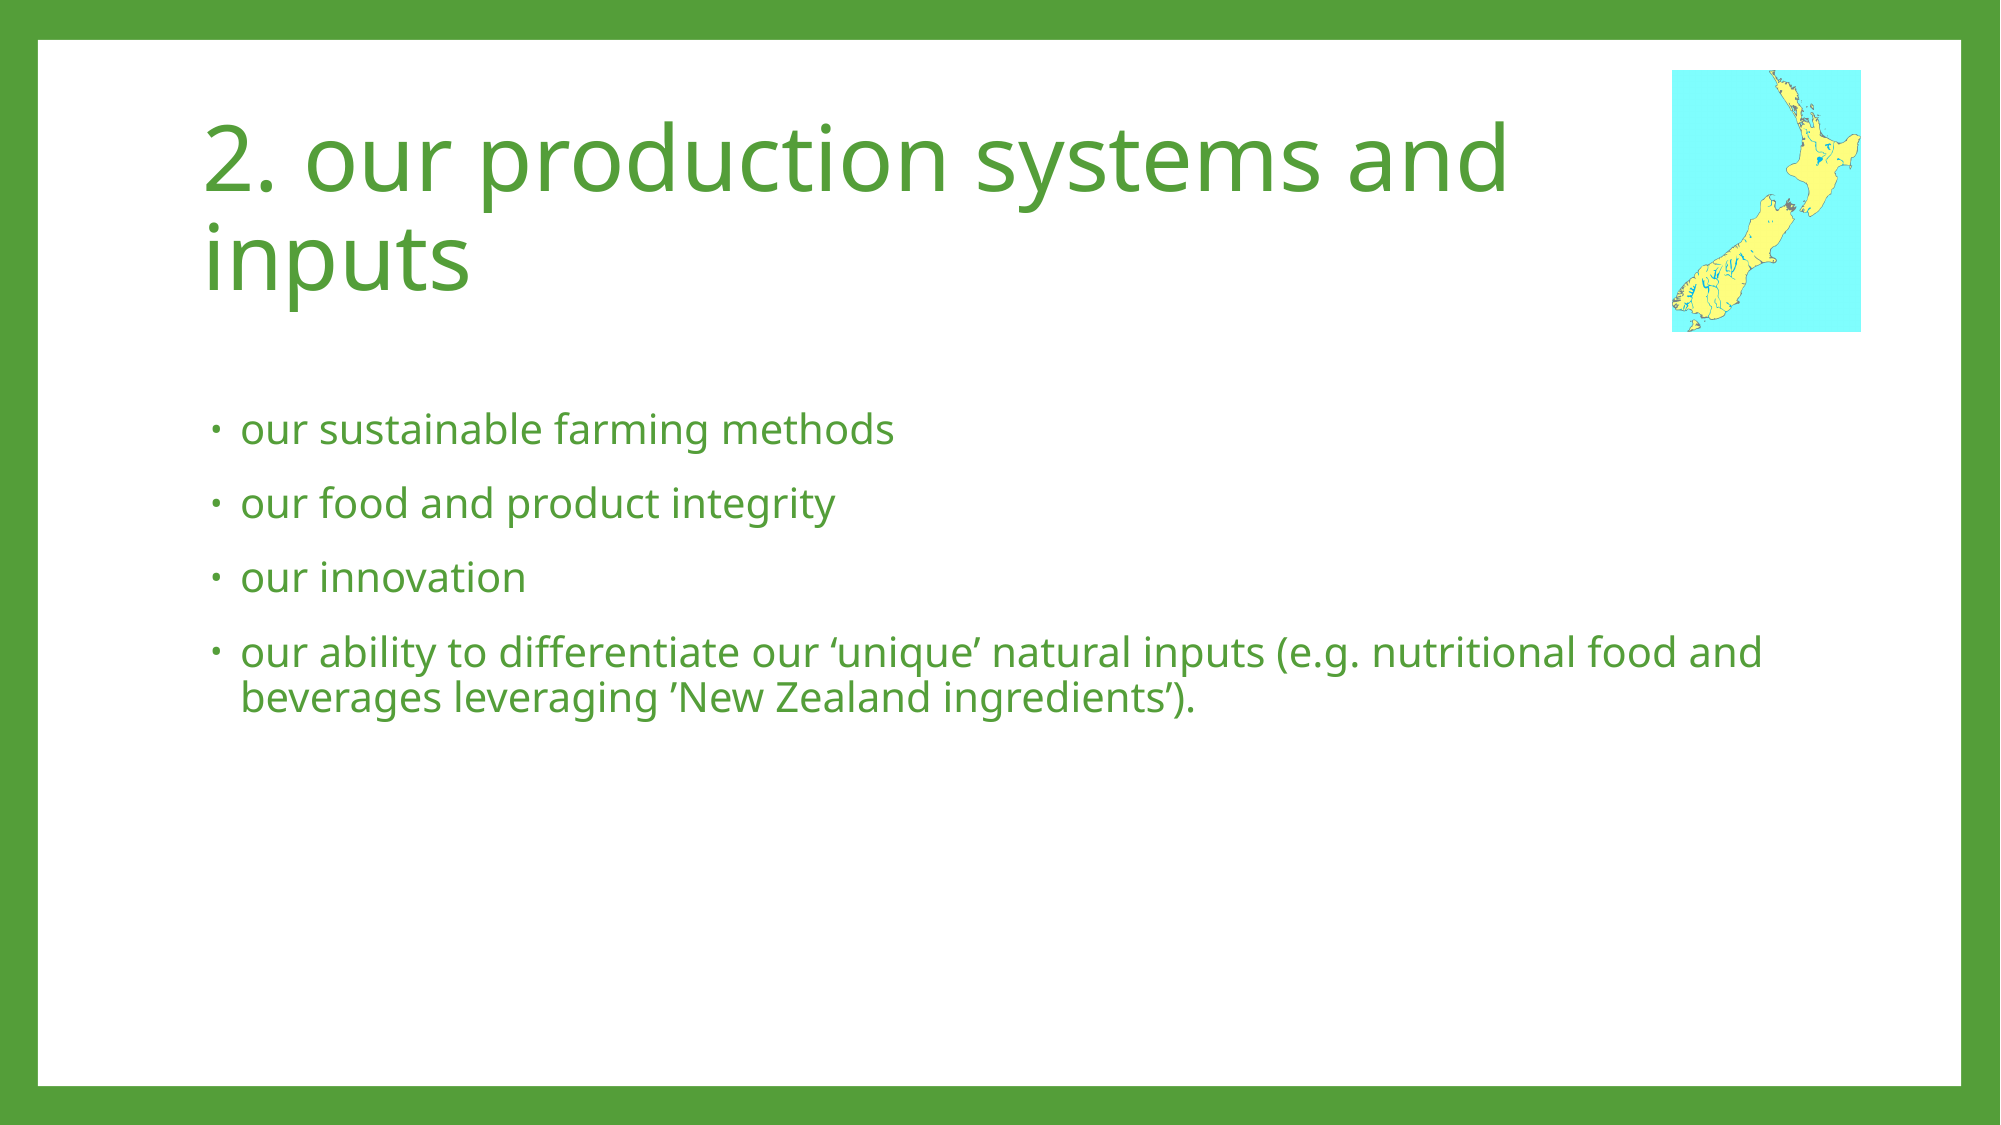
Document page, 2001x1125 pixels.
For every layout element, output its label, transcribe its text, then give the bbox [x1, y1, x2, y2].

title 2. our production systems and inputs [187, 99, 1665, 323]
list our sustainable farming methods our food and product integrity our innovation our ability to differentiate our ‘unique’ natural inputs (e.g. nutritional food and beverages leveraging ’New Zealand ingredients’). [187, 401, 1808, 1000]
picture [1671, 70, 1861, 332]
